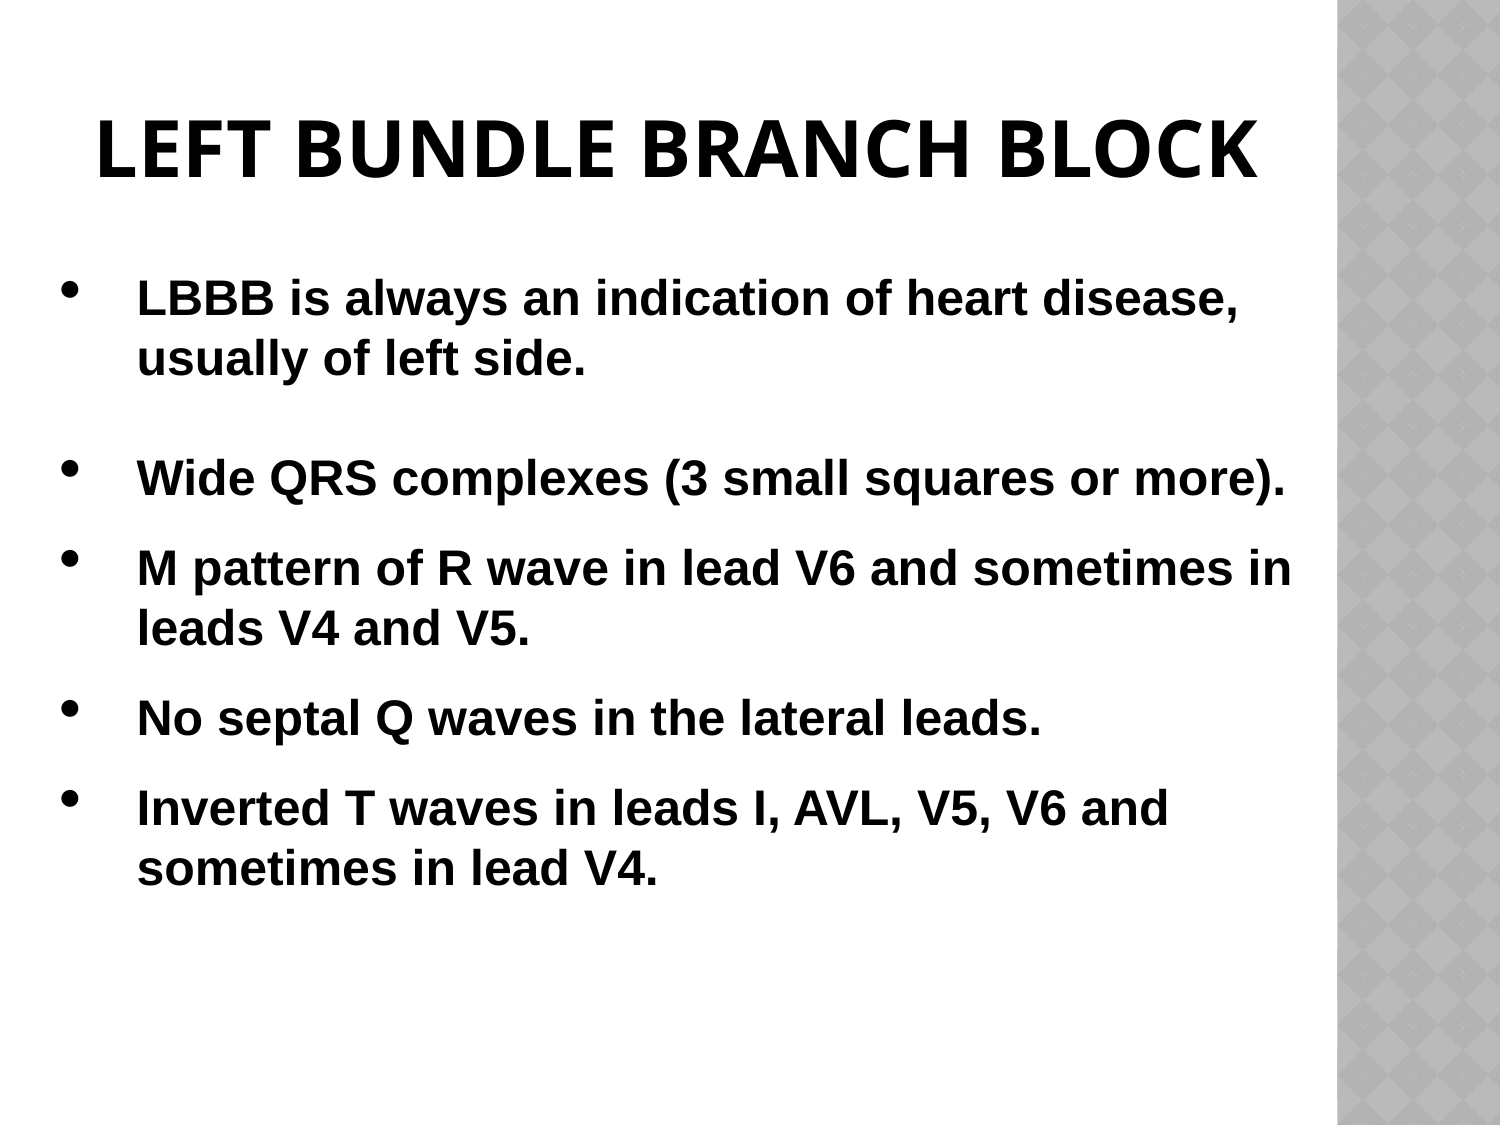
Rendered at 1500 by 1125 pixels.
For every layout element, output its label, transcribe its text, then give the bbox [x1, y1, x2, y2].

title Left bundle branch block [82, 70, 1270, 194]
text_box LBBB is always an indication of heart disease, usually of left side. Wide QRS complexes (3 small squares or more). M pattern of R wave in lead V6 and sometimes in leads V4 and V5. No septal Q waves in the lateral leads. Inverted T waves in leads I, AVL, V5, V6 and sometimes in lead V4. [46, 257, 1313, 903]
